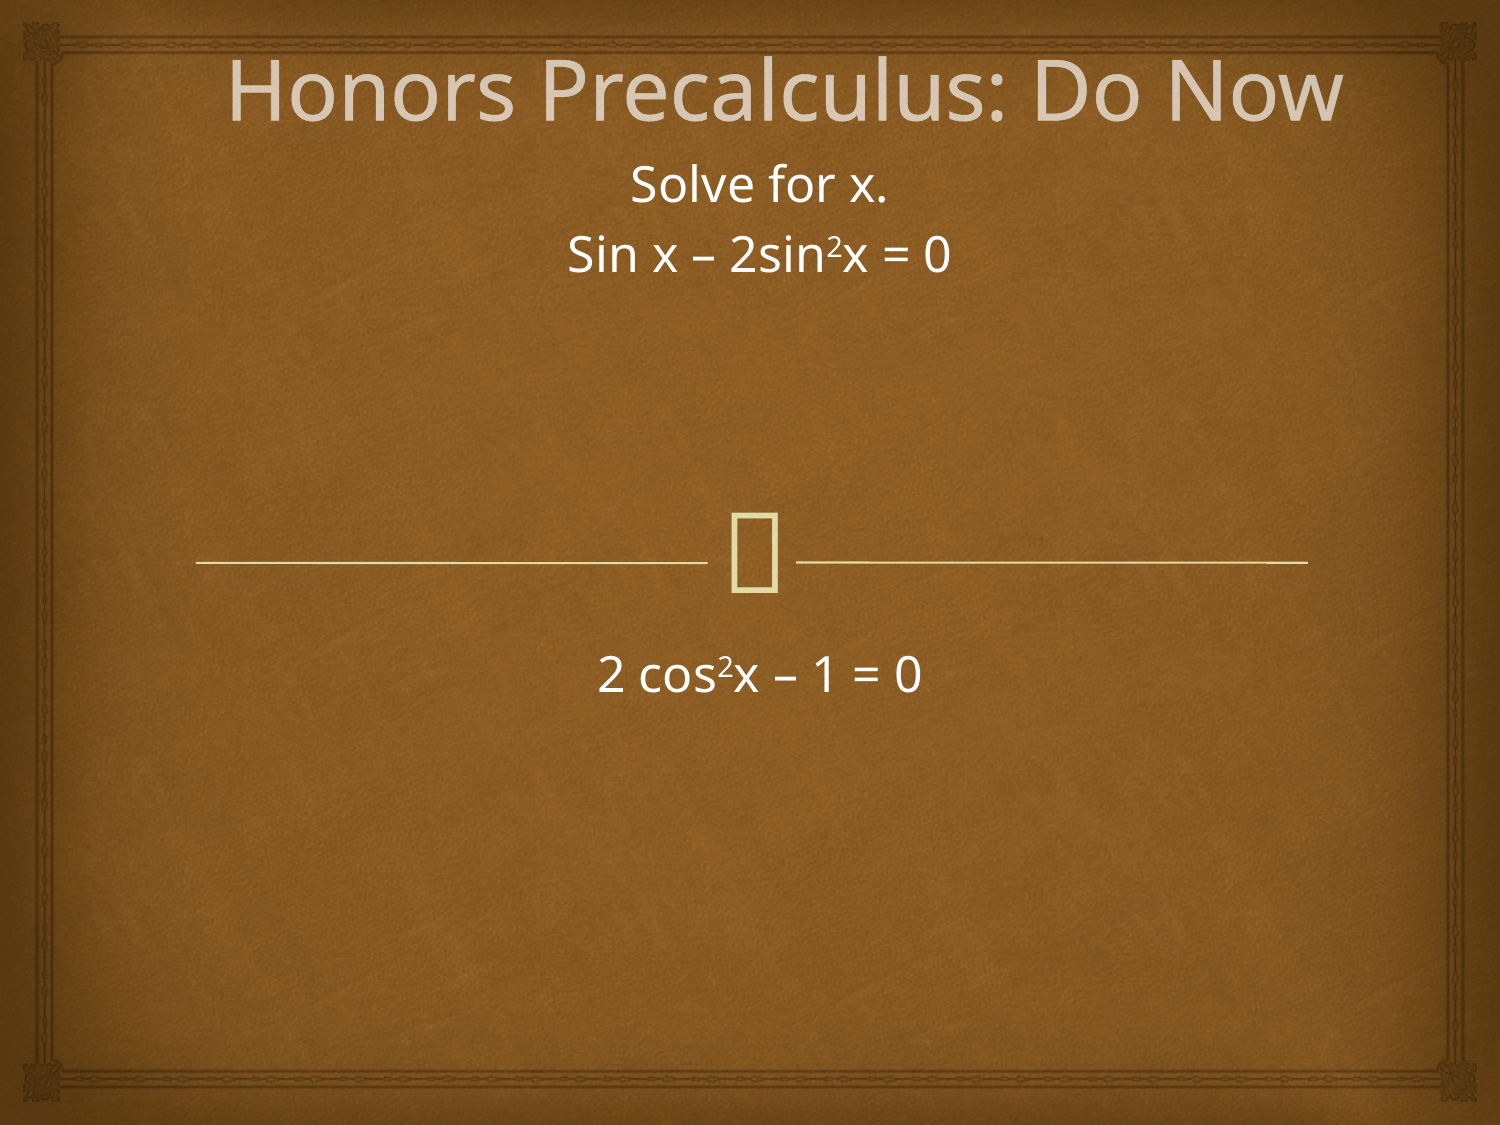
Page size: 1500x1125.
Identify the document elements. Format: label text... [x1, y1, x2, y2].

subtitle Solve for x. Sin x – 2sin2x = 0 2 cos2x – 1 = 0 [73, 144, 1448, 925]
title Honors Precalculus: Do Now [34, 26, 1500, 145]
picture [0, 0, 1500, 1125]
